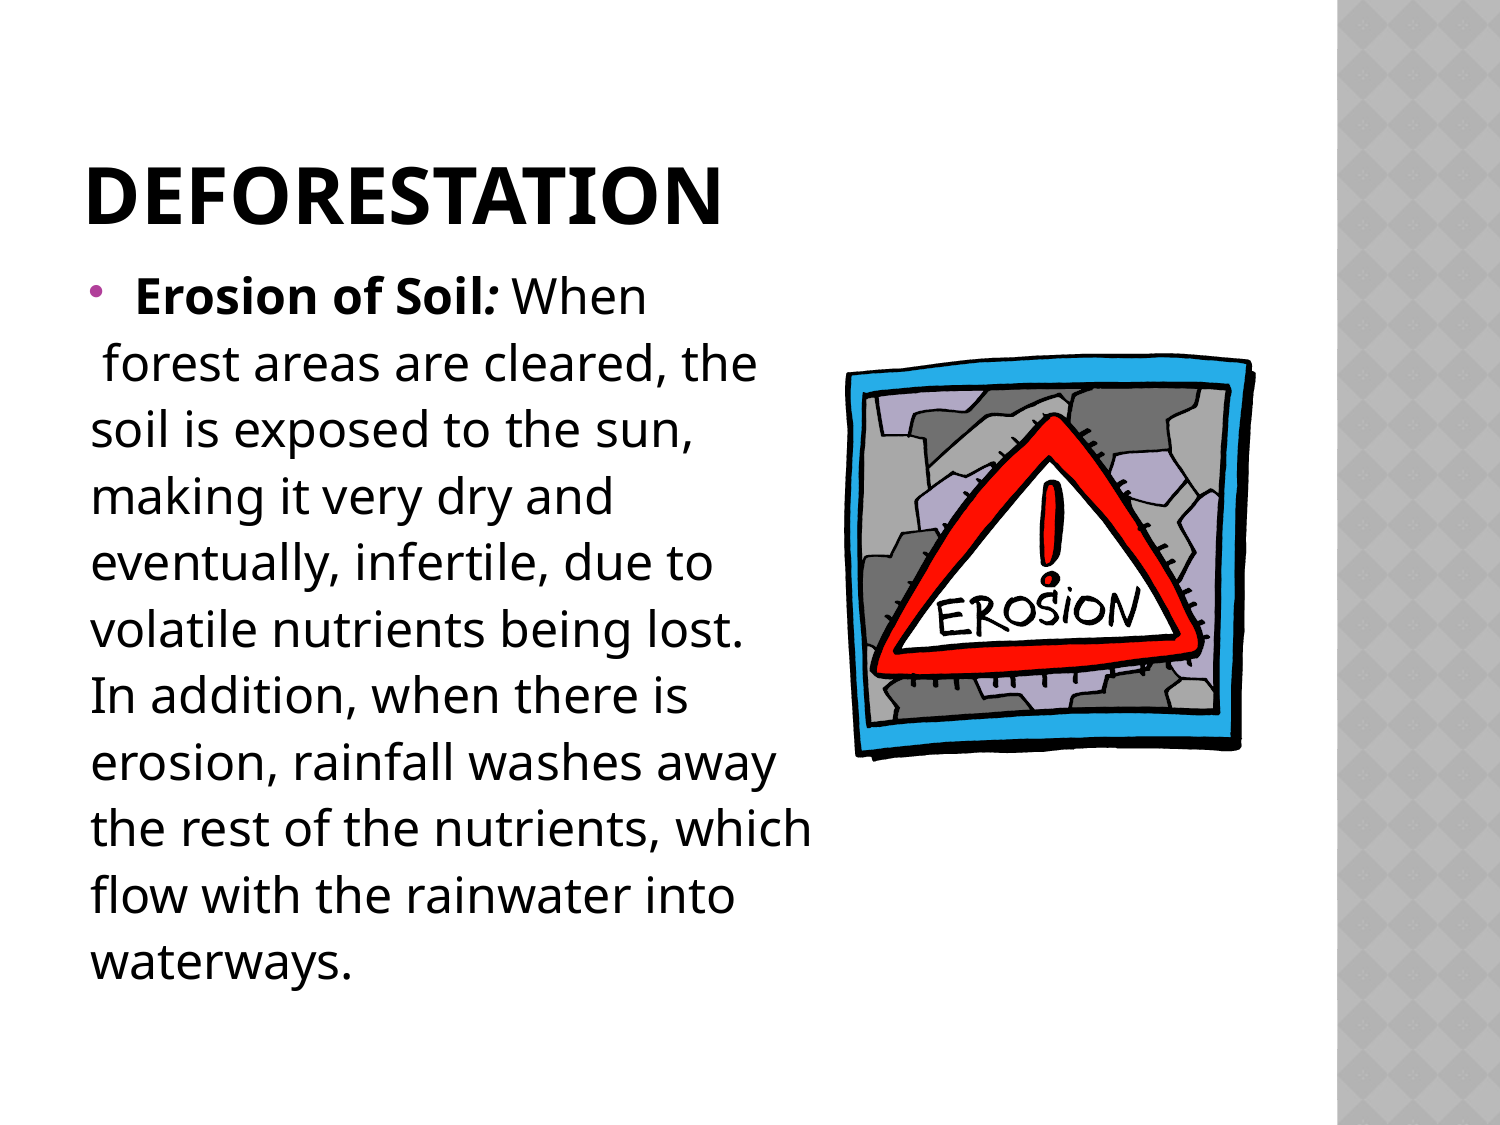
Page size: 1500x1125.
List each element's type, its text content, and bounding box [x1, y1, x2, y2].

picture [843, 351, 1257, 763]
title deforestation [75, 52, 1263, 240]
list Erosion of Soil: When forest areas are cleared, the soil is exposed to the sun, making it very dry and eventually, infertile, due to volatile nutrients being lost. In addition, when there is erosion, rainfall washes away the rest of the nutrients, which flow with the rainwater into waterways. [75, 264, 1263, 1060]
